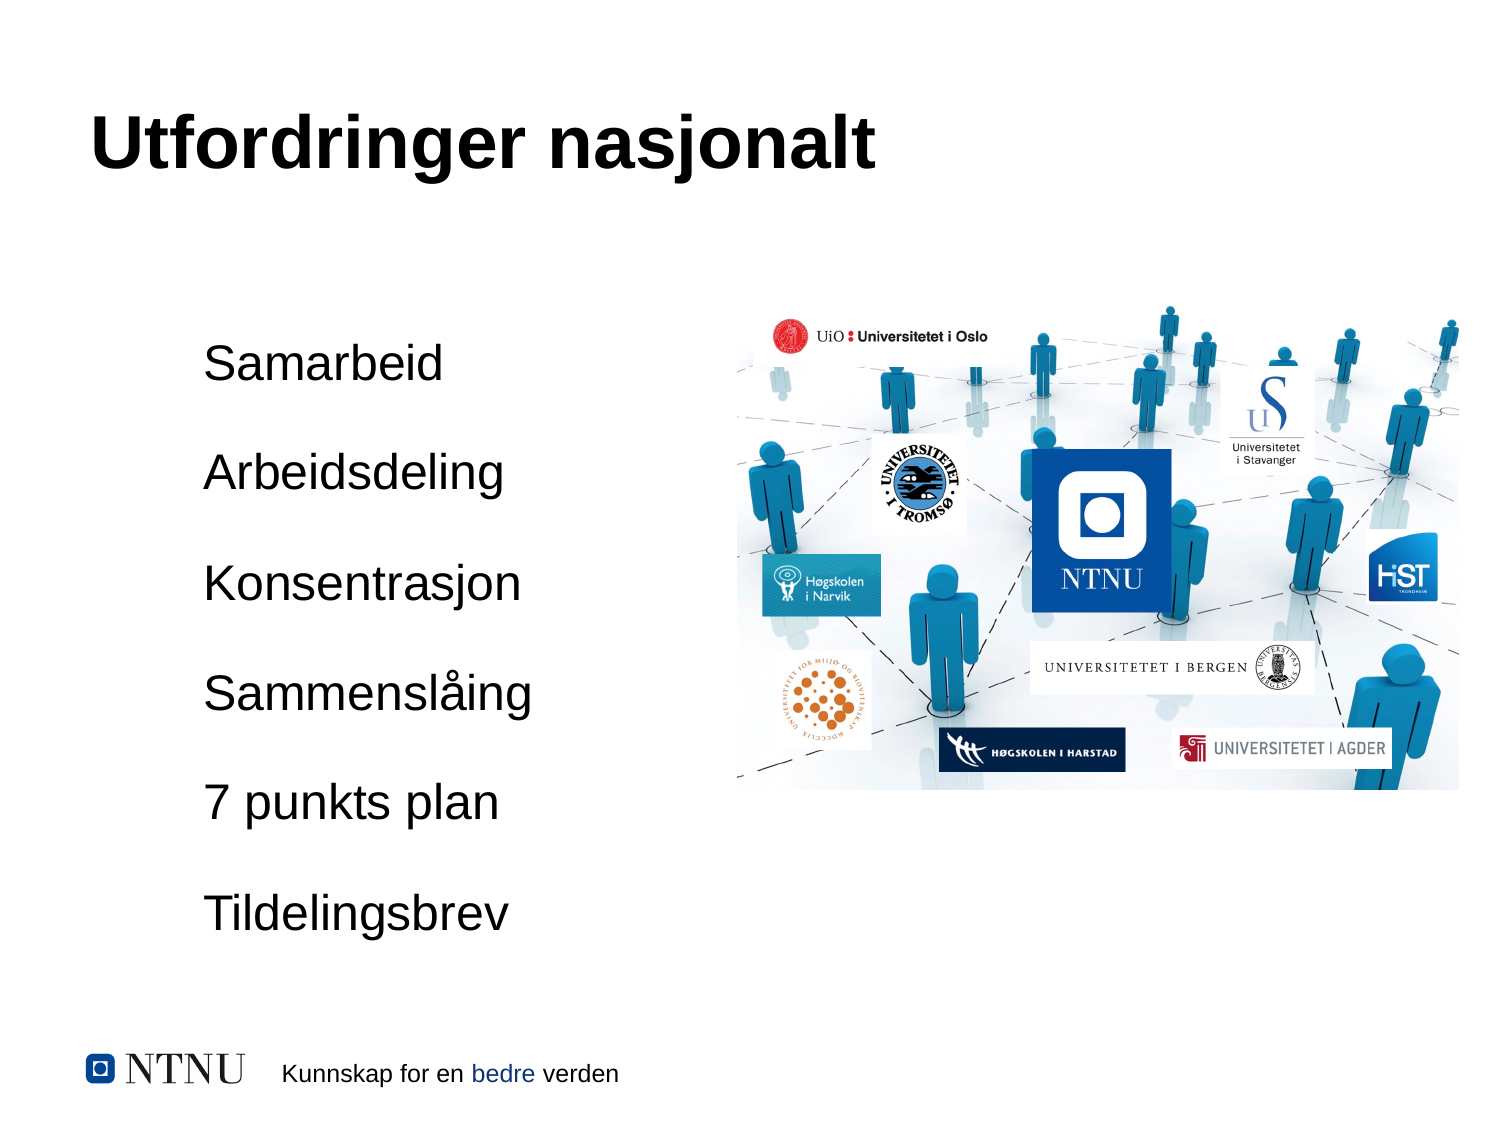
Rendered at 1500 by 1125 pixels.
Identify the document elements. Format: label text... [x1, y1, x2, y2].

picture [737, 299, 1459, 791]
picture [85, 1053, 246, 1084]
title Utfordringer nasjonalt [75, 45, 1425, 233]
picture [1358, 712, 1365, 719]
list Samarbeid Arbeidsdeling Konsentrasjon Sammenslåing 7 punkts plan Tildelingsbrev [188, 322, 738, 1005]
